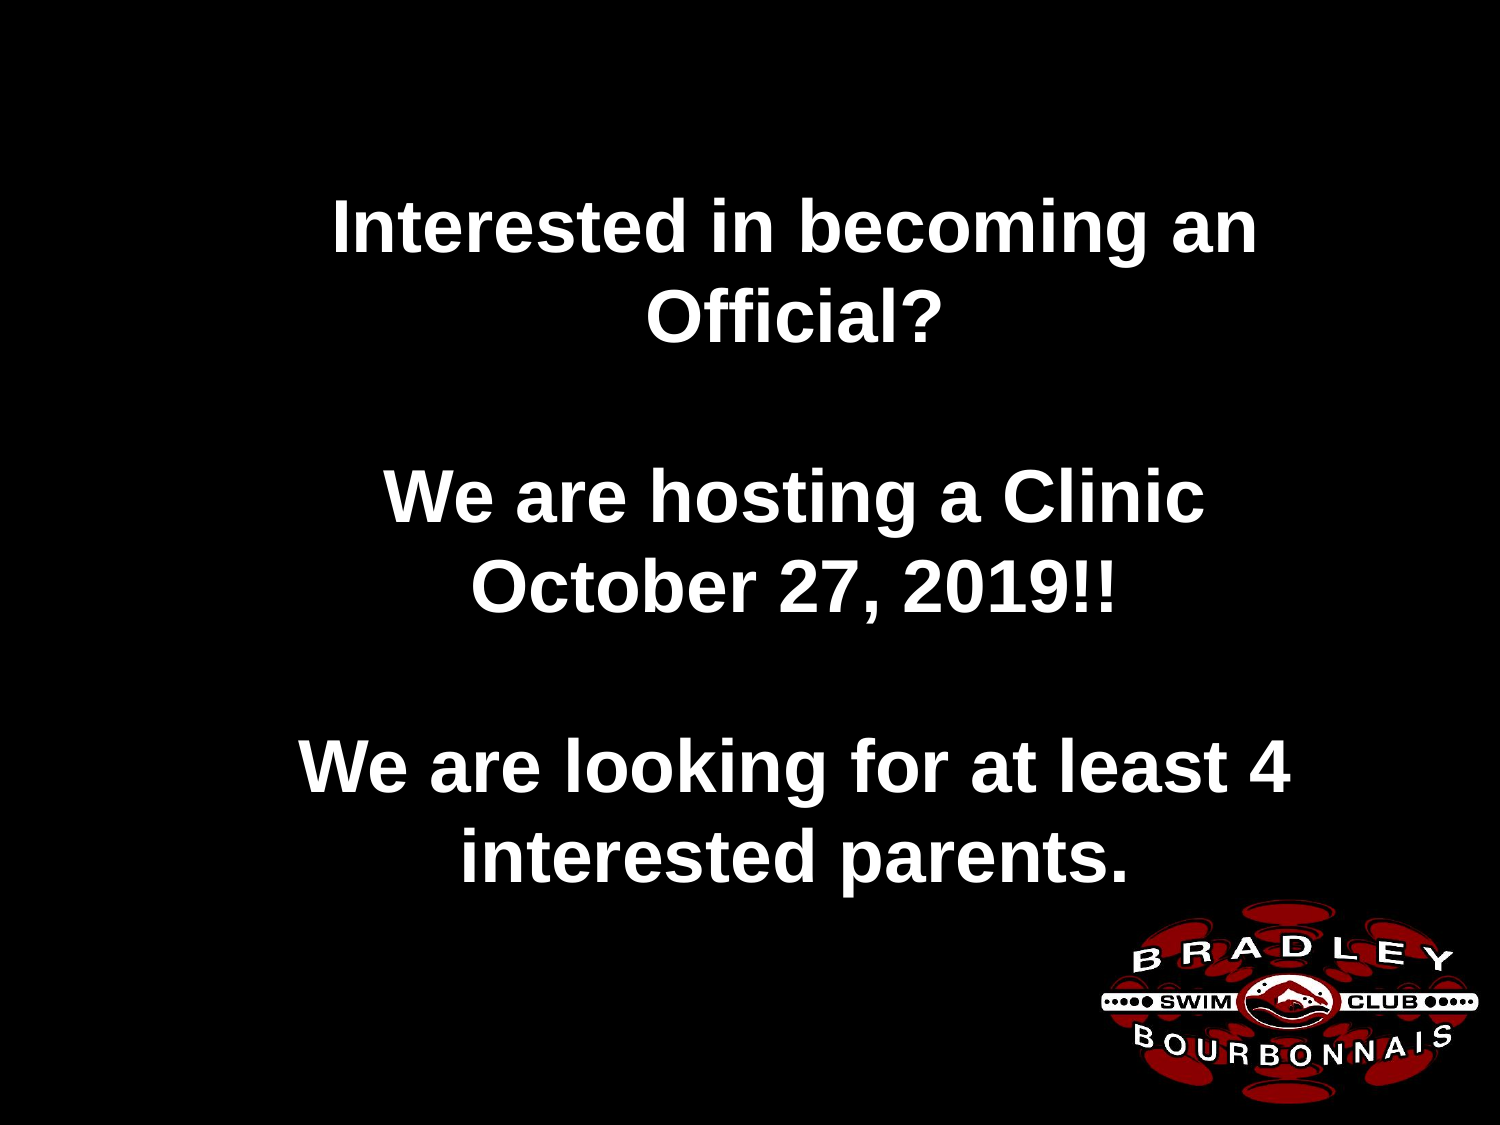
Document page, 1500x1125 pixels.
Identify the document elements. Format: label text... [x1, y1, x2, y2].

picture [1082, 887, 1500, 1125]
text_box Interested in becoming an Official? We are hosting a Clinic October 27, 2019!! We are looking for at least 4 interested parents. [224, 162, 1367, 495]
